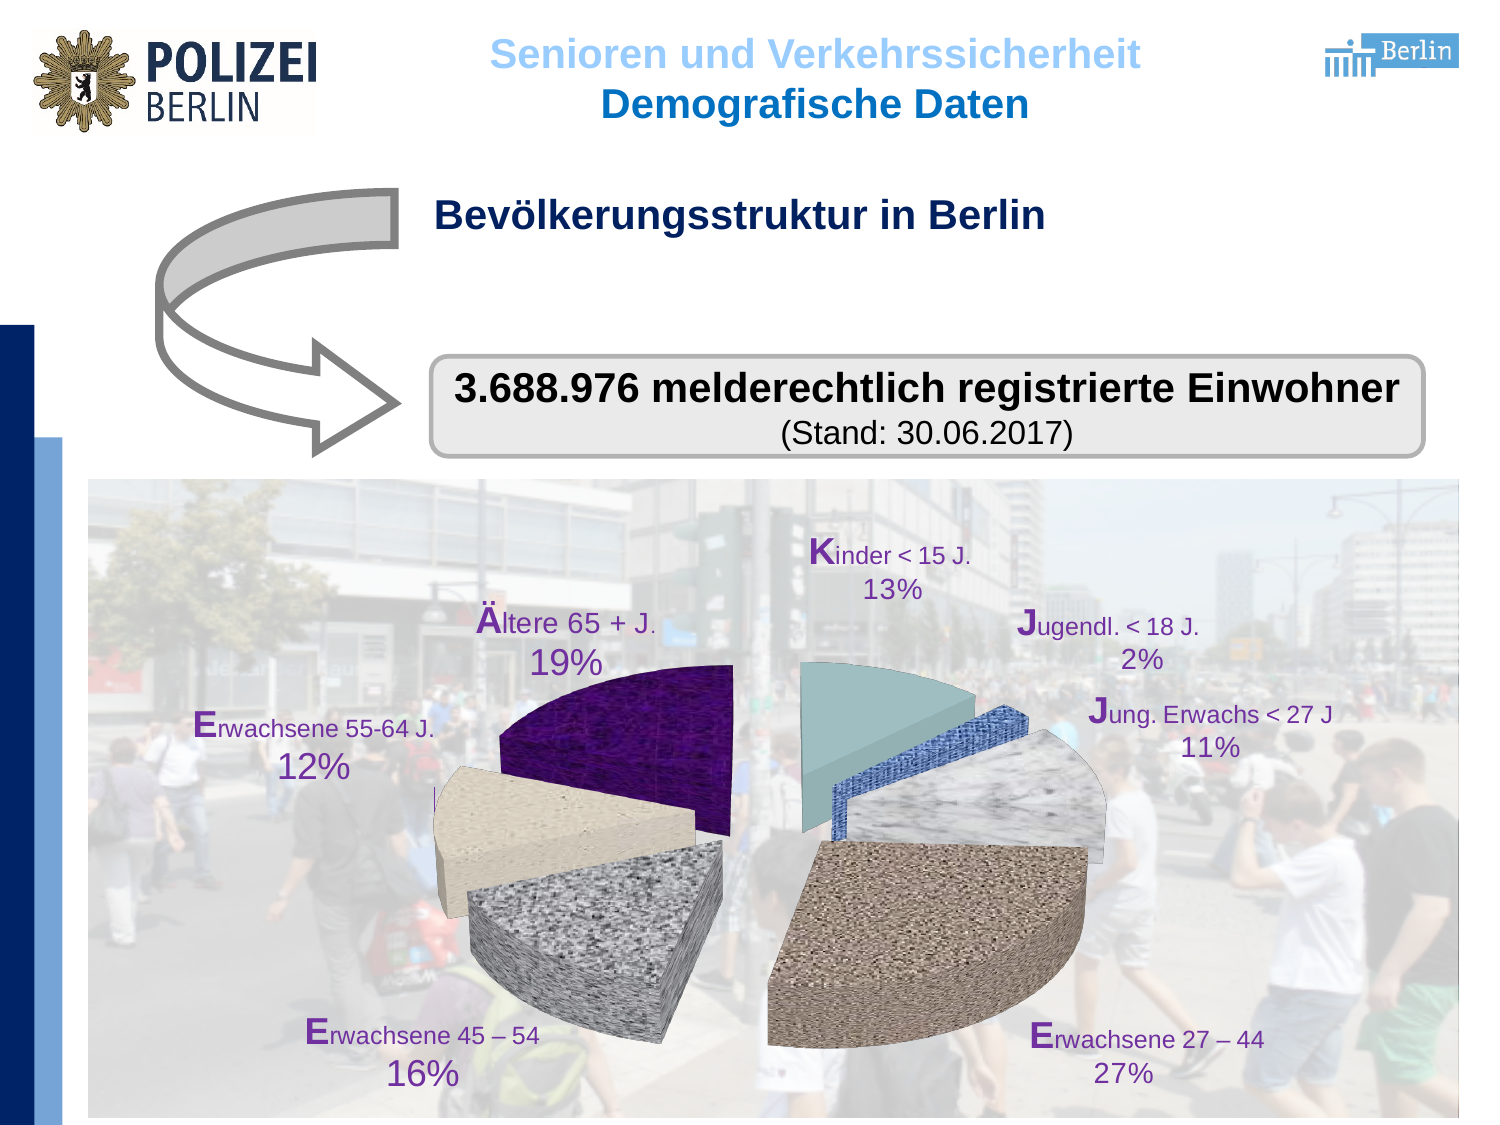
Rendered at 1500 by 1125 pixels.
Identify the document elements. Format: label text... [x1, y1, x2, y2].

text_box 3.688.976 melderechtlich registrierte Einwohner (Stand: 30.06.2017) [431, 356, 1424, 457]
text_box Bevölkerungsstruktur in Berlin [419, 180, 1069, 246]
text_box Senioren und Verkehrssicherheit Demografische Daten [301, 19, 1330, 157]
picture [1330, 33, 1459, 77]
chart [76, 467, 1459, 1125]
picture [32, 28, 301, 135]
text_box [159, 192, 395, 451]
